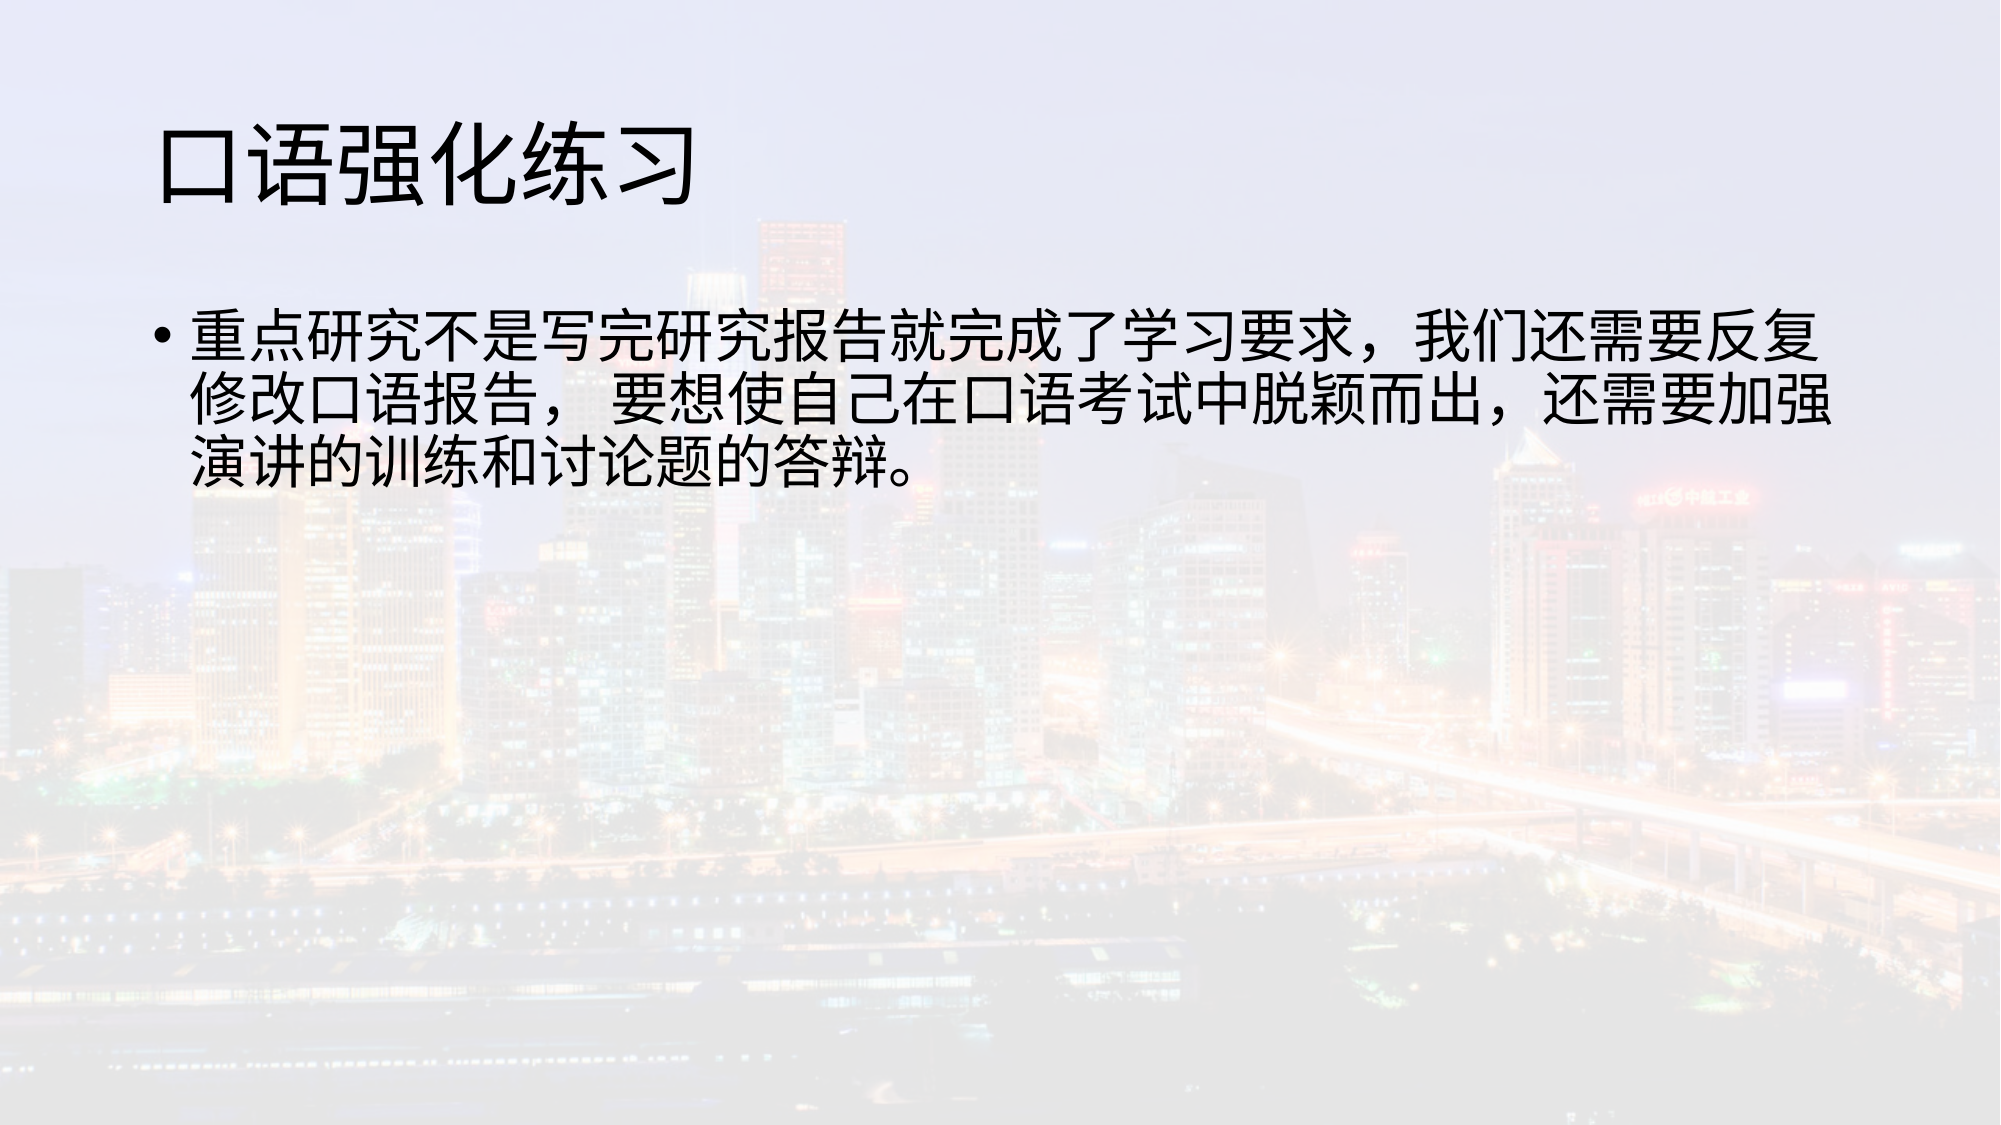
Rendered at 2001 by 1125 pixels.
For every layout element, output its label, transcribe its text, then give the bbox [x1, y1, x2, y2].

list 重点研究不是写完研究报告就完成了学习要求，我们还需要反复修改口语报告， 要想使自己在口语考试中脱颖而出，还需要加强演讲的训练和讨论题的答辩。 [137, 299, 1863, 1014]
title 口语强化练习 [137, 59, 1863, 278]
